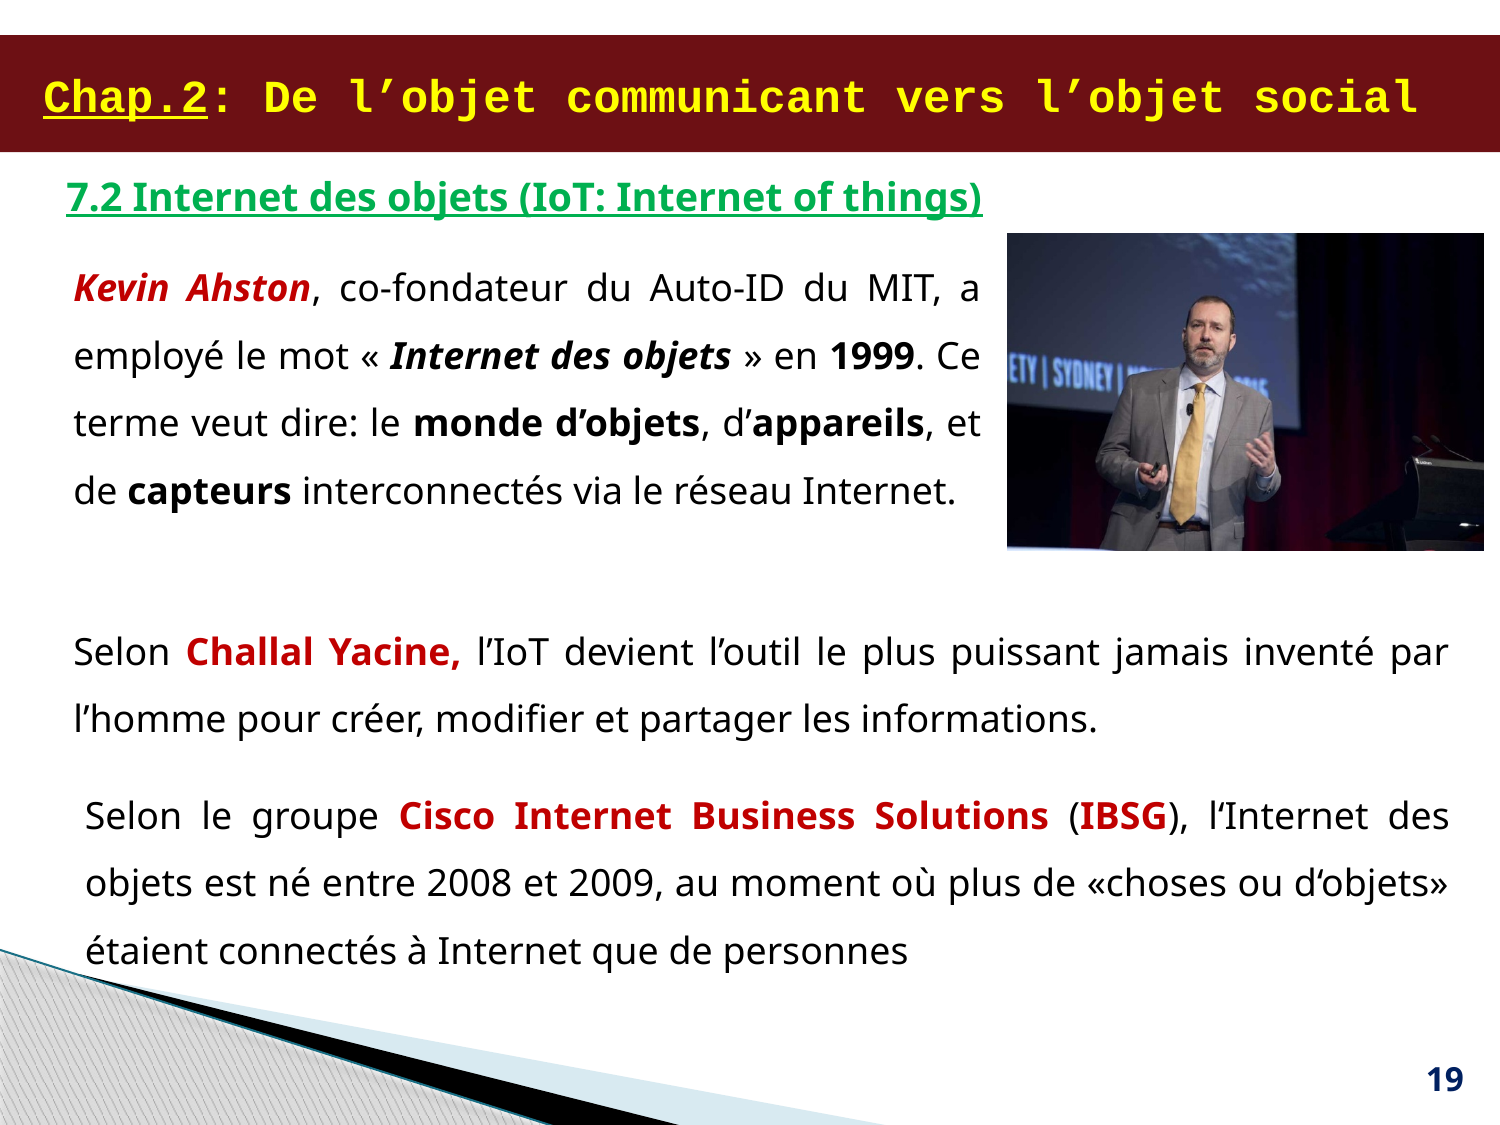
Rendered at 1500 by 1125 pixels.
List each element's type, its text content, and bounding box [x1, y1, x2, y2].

text_box 7.2 Internet des objets (IoT: Internet of things) [51, 163, 998, 227]
text_box Selon Challal Yacine, l’IoT devient l’outil le plus puissant jamais inventé par l’homme pour créer, modifier et partager les informations. [58, 597, 1465, 748]
picture [1007, 233, 1484, 551]
text_box Kevin Ahston, co-fondateur du Auto-ID du MIT, a employé le mot « Internet des objets » en 1999. Ce terme veut dire: le monde d’objets, d’appareils, et de capteurs interconnectés via le réseau Internet. [58, 234, 997, 520]
text_box Selon le groupe Cisco Internet Business Solutions (IBSG), l‘Internet des objets est né entre 2008 et 2009, au moment où plus de «choses ou d‘objets» étaient connectés à Internet que de personnes [70, 761, 1465, 979]
slide_number 19 [1406, 1051, 1479, 1112]
title Chap.2: De l’objet communicant vers l’objet social [0, 35, 1500, 153]
